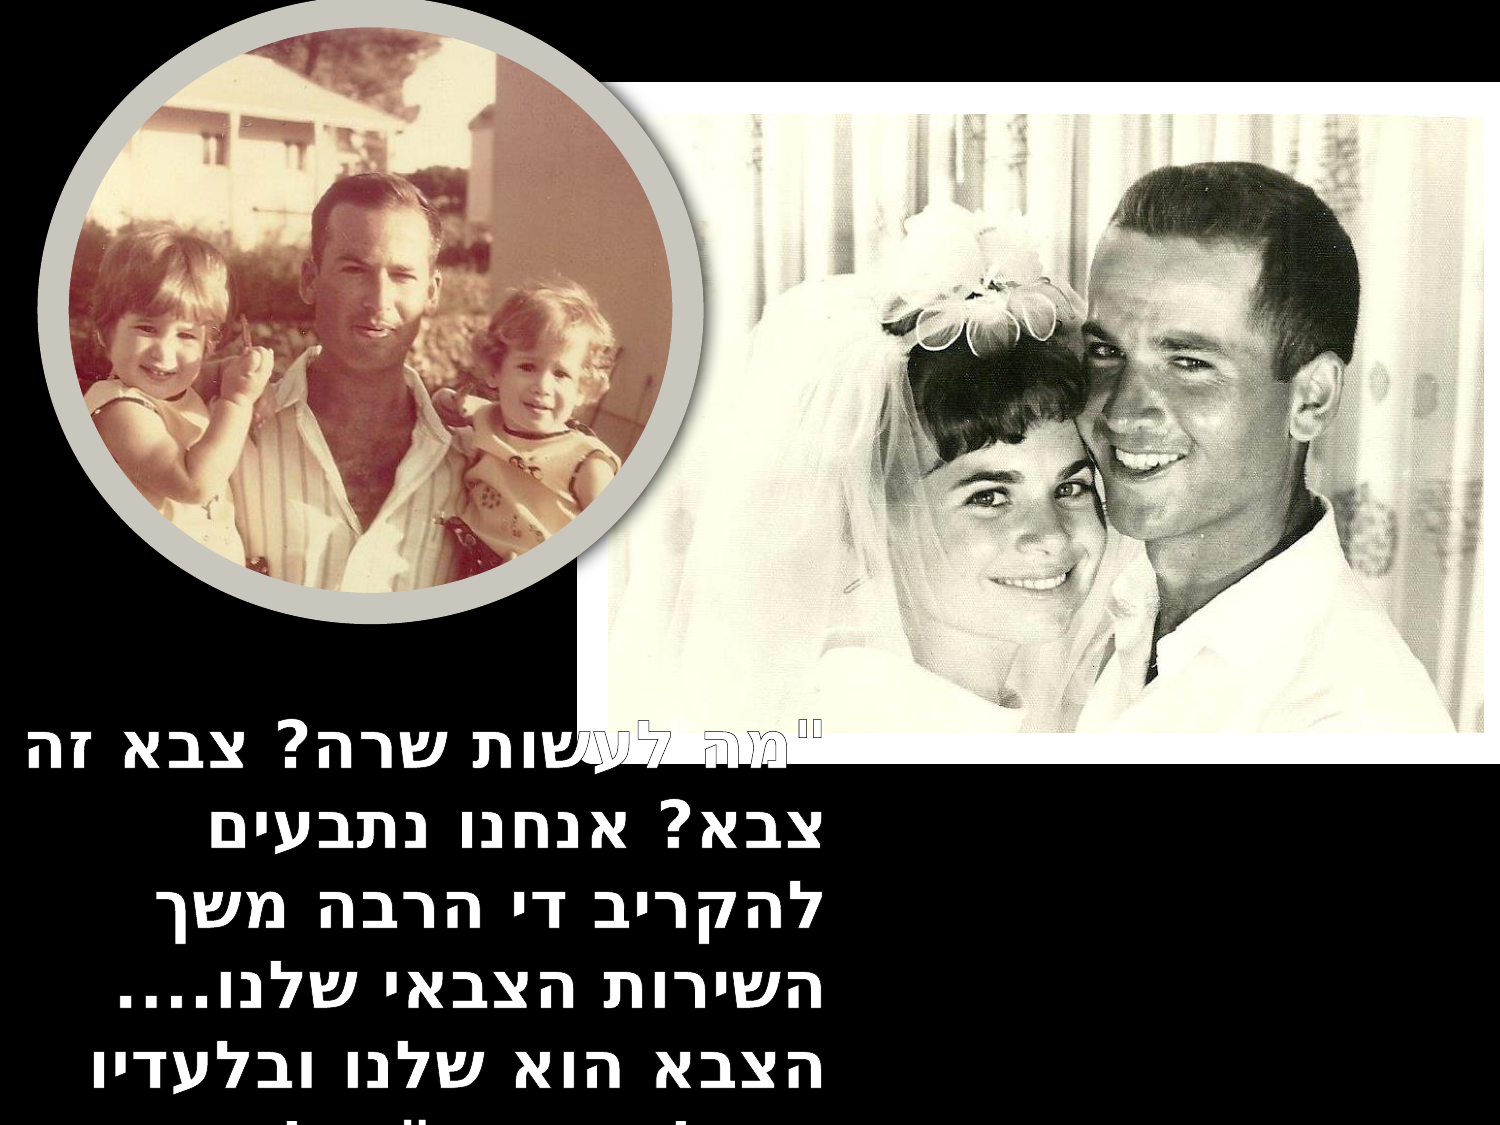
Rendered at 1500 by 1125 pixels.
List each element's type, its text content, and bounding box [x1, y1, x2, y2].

text_box "מה לעשות שרה? צבא זה צבא? אנחנו נתבעים להקריב די הרבה משך השירות הצבאי שלנו.... הצבא הוא שלנו ובלעדיו אין לנו קיום." שלום ולהתראות דני [0, 694, 843, 1125]
picture [52, 11, 1485, 734]
